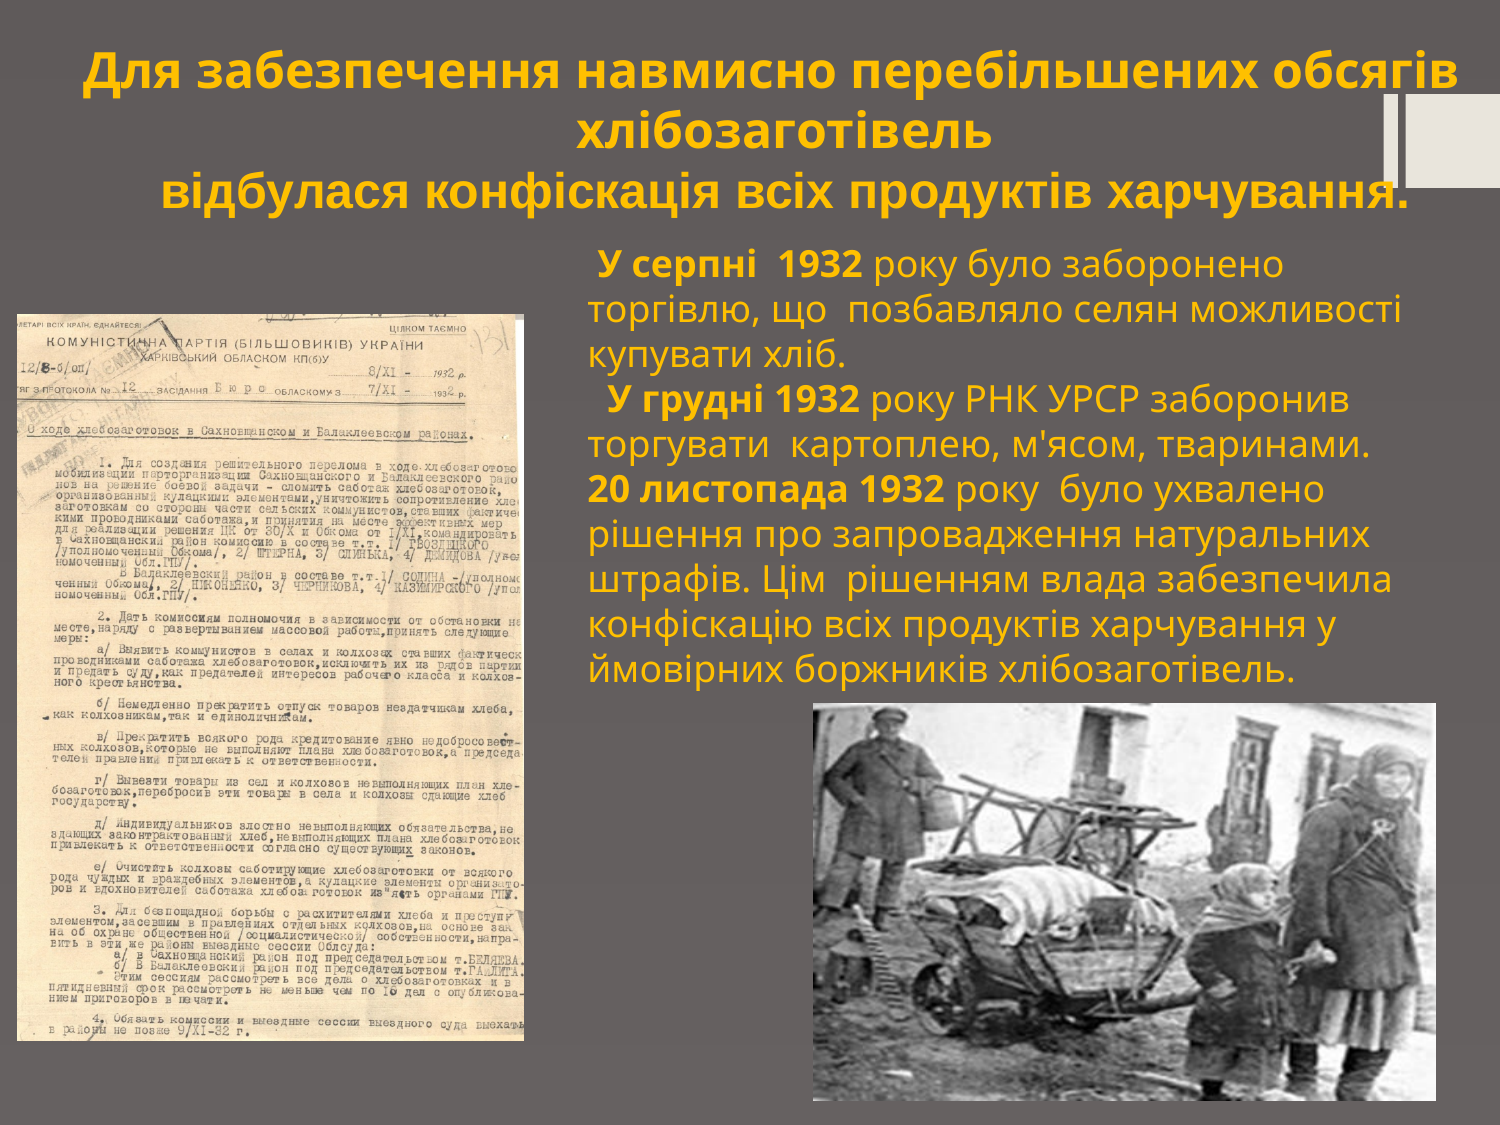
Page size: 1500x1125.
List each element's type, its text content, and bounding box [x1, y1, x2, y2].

picture [812, 702, 1436, 1102]
text_box У серпні 1932 року було заборонено торгівлю, що позбавляло селян можливості купувати хліб. У грудні 1932 року РНК УРСР заборонив торгувати картоплею, м'ясом, тваринами. 20 листопада 1932 року було ухвалено рішення про запровадження натуральних штрафів. Цім рішенням влада забезпечила конфіскацію всіх продуктів харчування у ймовірних боржників хлібозаготівель. [572, 232, 1436, 698]
text_box Для забезпечення навмисно перебільшених обсягів хлібозаготівель відбулася конфіскація всіх продуктів харчування. [68, 30, 1489, 226]
picture [17, 313, 524, 1042]
